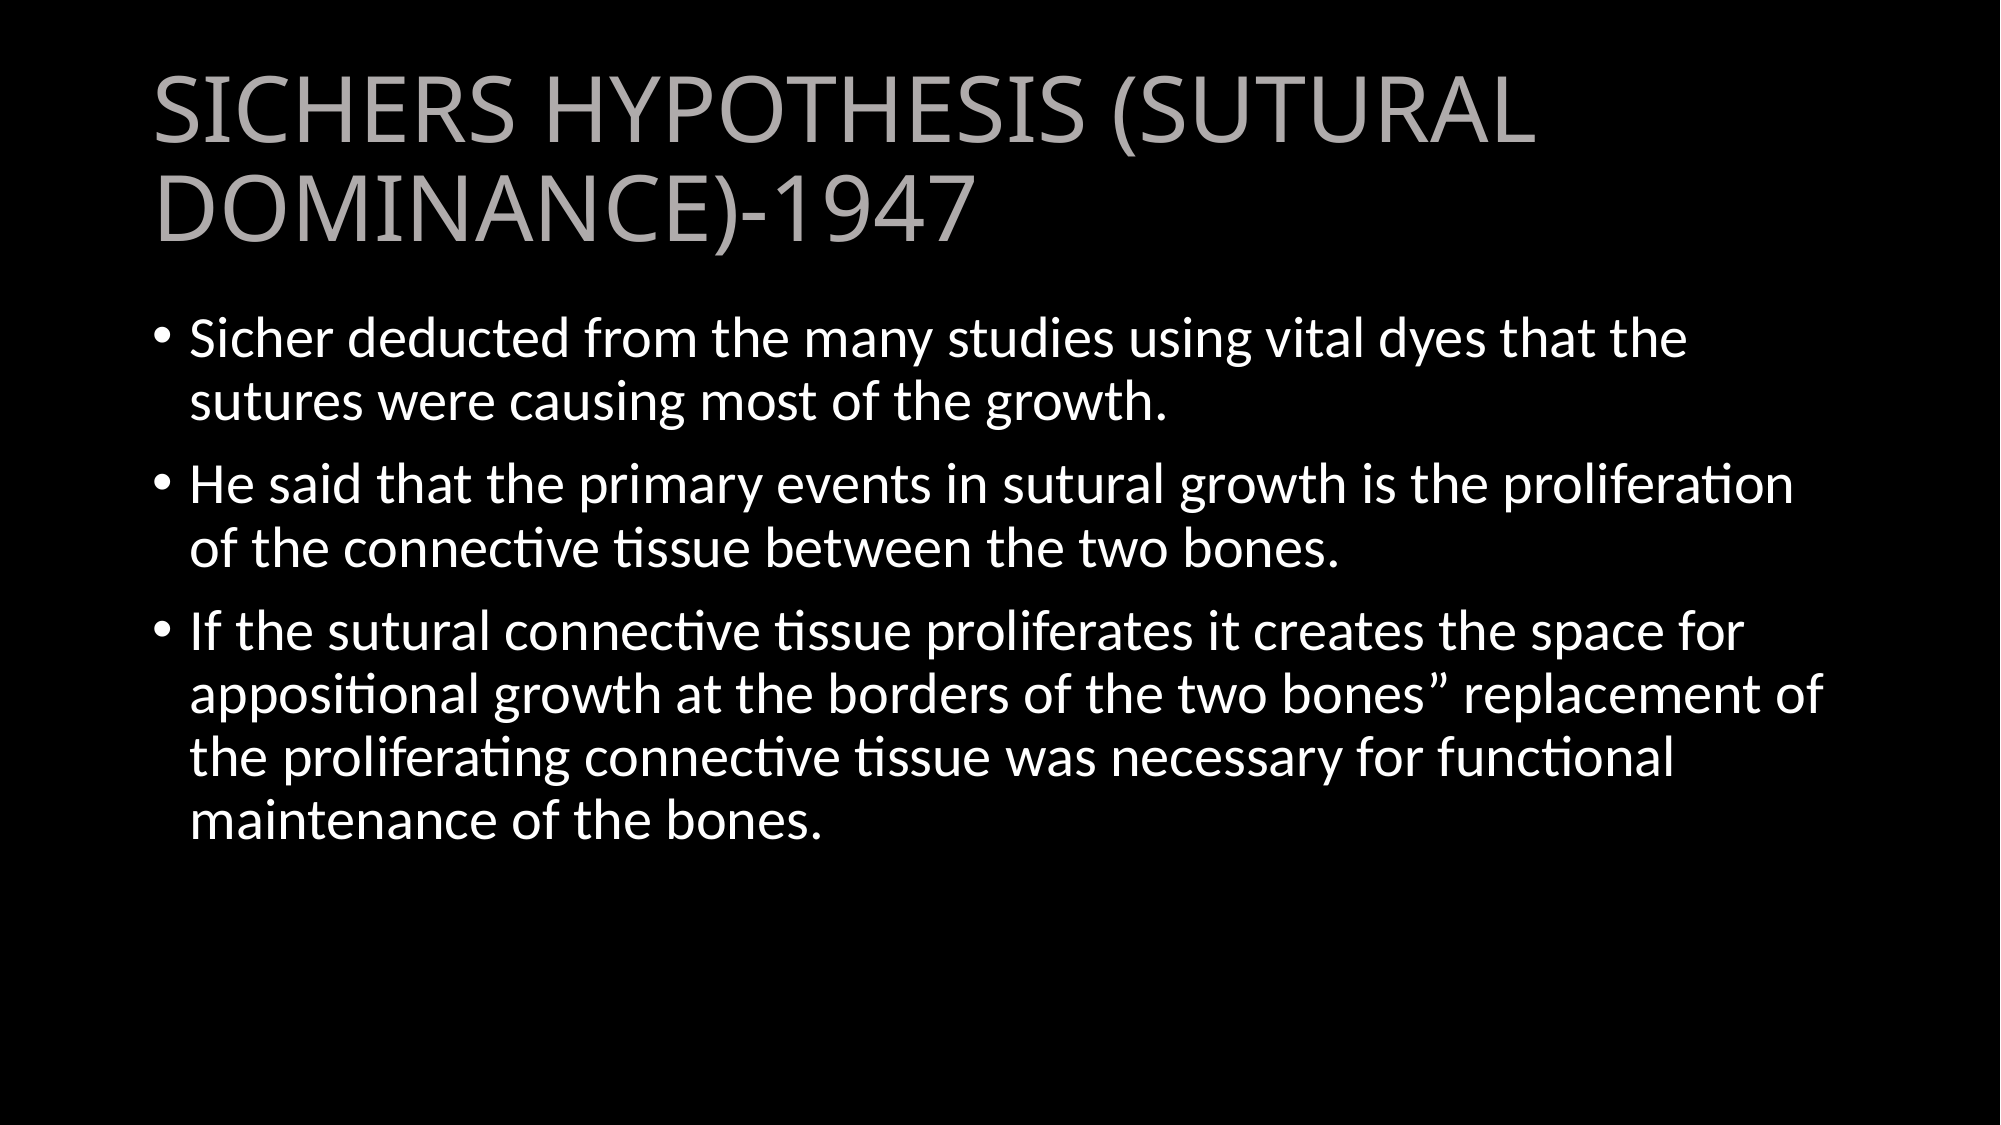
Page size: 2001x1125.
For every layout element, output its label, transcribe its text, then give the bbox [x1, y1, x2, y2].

title SICHERS HYPOTHESIS (SUTURAL DOMINANCE)-1947 [137, 53, 1863, 271]
list Sicher deducted from the many studies using vital dyes that the sutures were causing most of the growth. He said that the primary events in sutural growth is the proliferation of the connective tissue between the two bones. If the sutural connective tissue proliferates it creates the space for appositional growth at the borders of the two bones” replacement of the proliferating connective tissue was necessary for functional maintenance of the bones. [137, 299, 1863, 1014]
